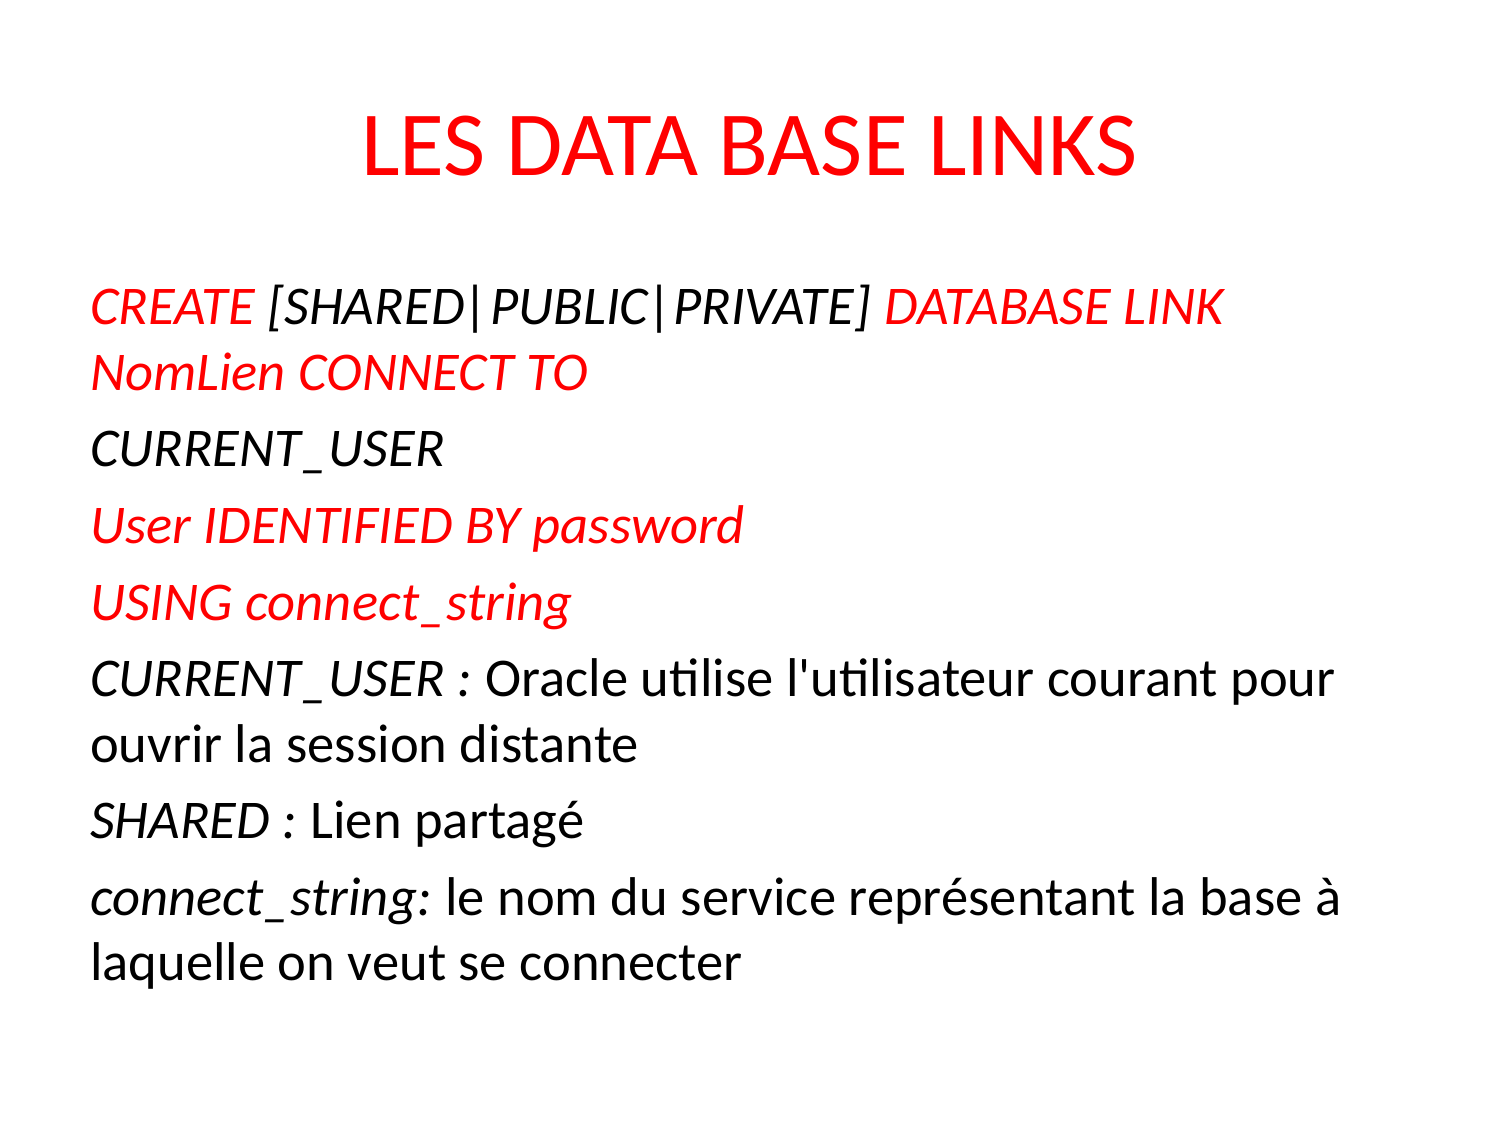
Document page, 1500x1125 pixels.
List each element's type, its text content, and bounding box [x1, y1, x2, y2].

title LES DATA BASE LINKS [75, 45, 1425, 233]
list CREATE [SHARED|PUBLIC|PRIVATE] DATABASE LINK NomLien CONNECT TO CURRENT_USER User IDENTIFIED BY password USING connect_string CURRENT_USER : Oracle utilise l'utilisateur courant pour ouvrir la session distante SHARED : Lien partagé connect_string: le nom du service représentant la base à laquelle on veut se connecter [75, 262, 1425, 1005]
